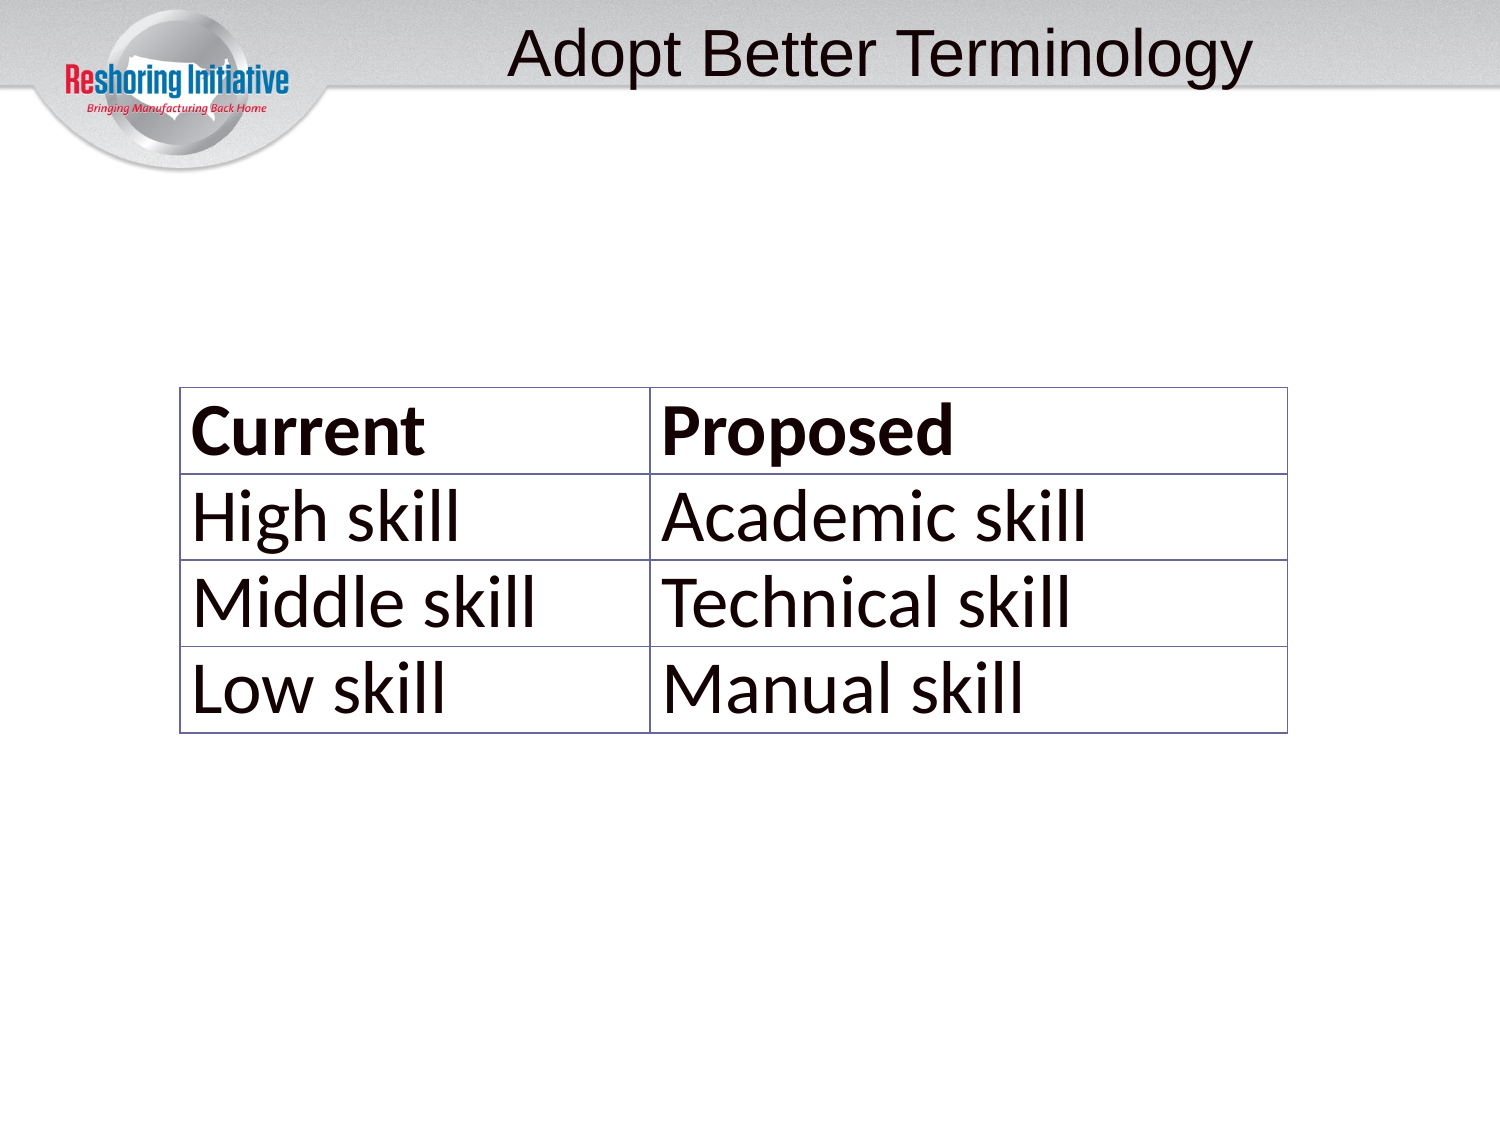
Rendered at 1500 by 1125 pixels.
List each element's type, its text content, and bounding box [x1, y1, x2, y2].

picture [281, 81, 287, 90]
table_cell Manual skill [651, 647, 1287, 732]
table_header Proposed [651, 388, 1287, 473]
table_header Current [181, 388, 649, 473]
table_cell Technical skill [651, 561, 1287, 646]
table_cell Middle skill [181, 561, 649, 646]
table_cell Low skill [181, 647, 649, 732]
table_cell Academic skill [651, 475, 1287, 559]
title Adopt Better Terminology [287, 0, 1475, 125]
picture [0, 0, 1500, 1125]
table_cell High skill [181, 475, 649, 559]
